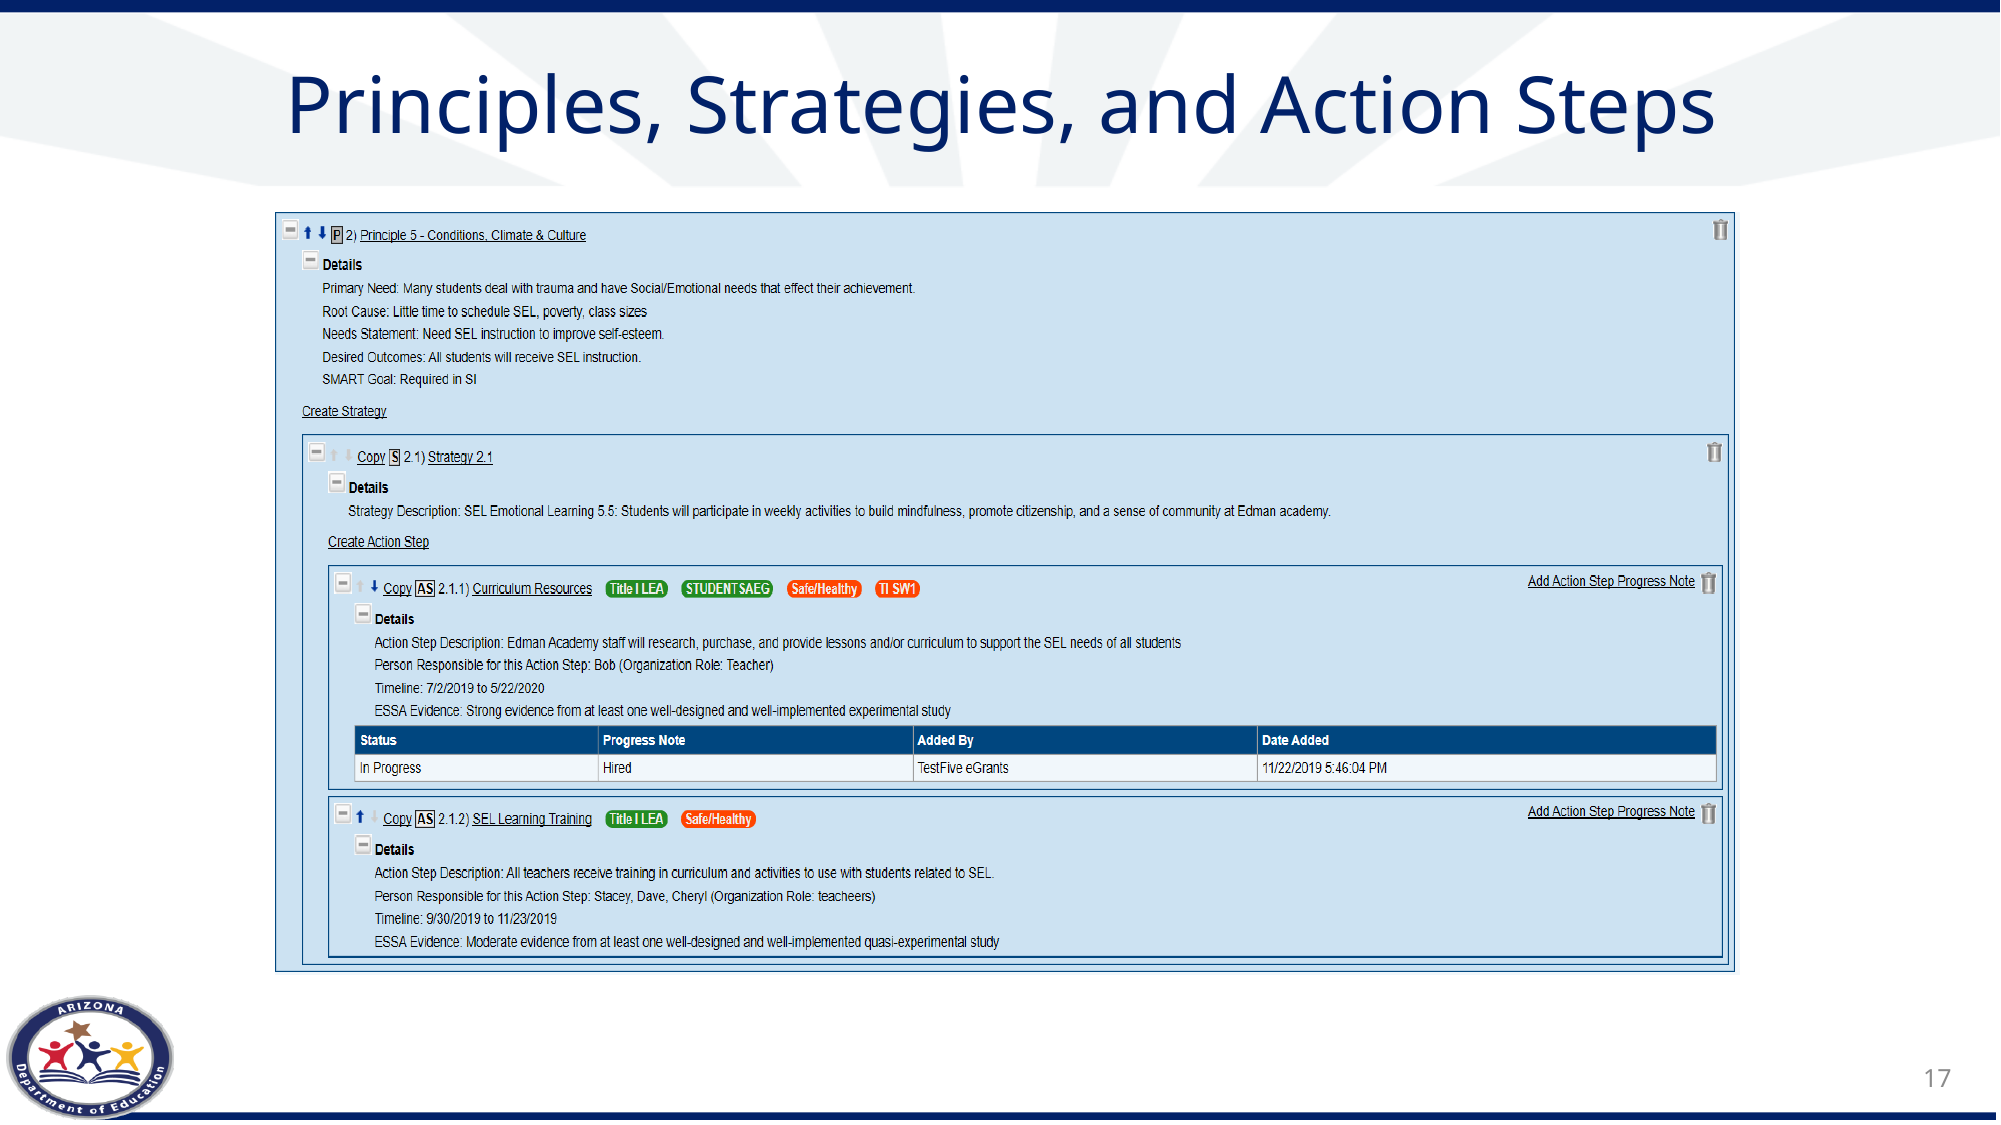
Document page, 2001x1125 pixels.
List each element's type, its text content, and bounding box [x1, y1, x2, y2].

picture [274, 212, 1756, 976]
picture [0, 12, 2000, 188]
title Principles, Strategies, and Action Steps [254, 37, 1750, 168]
picture [6, 995, 174, 1120]
